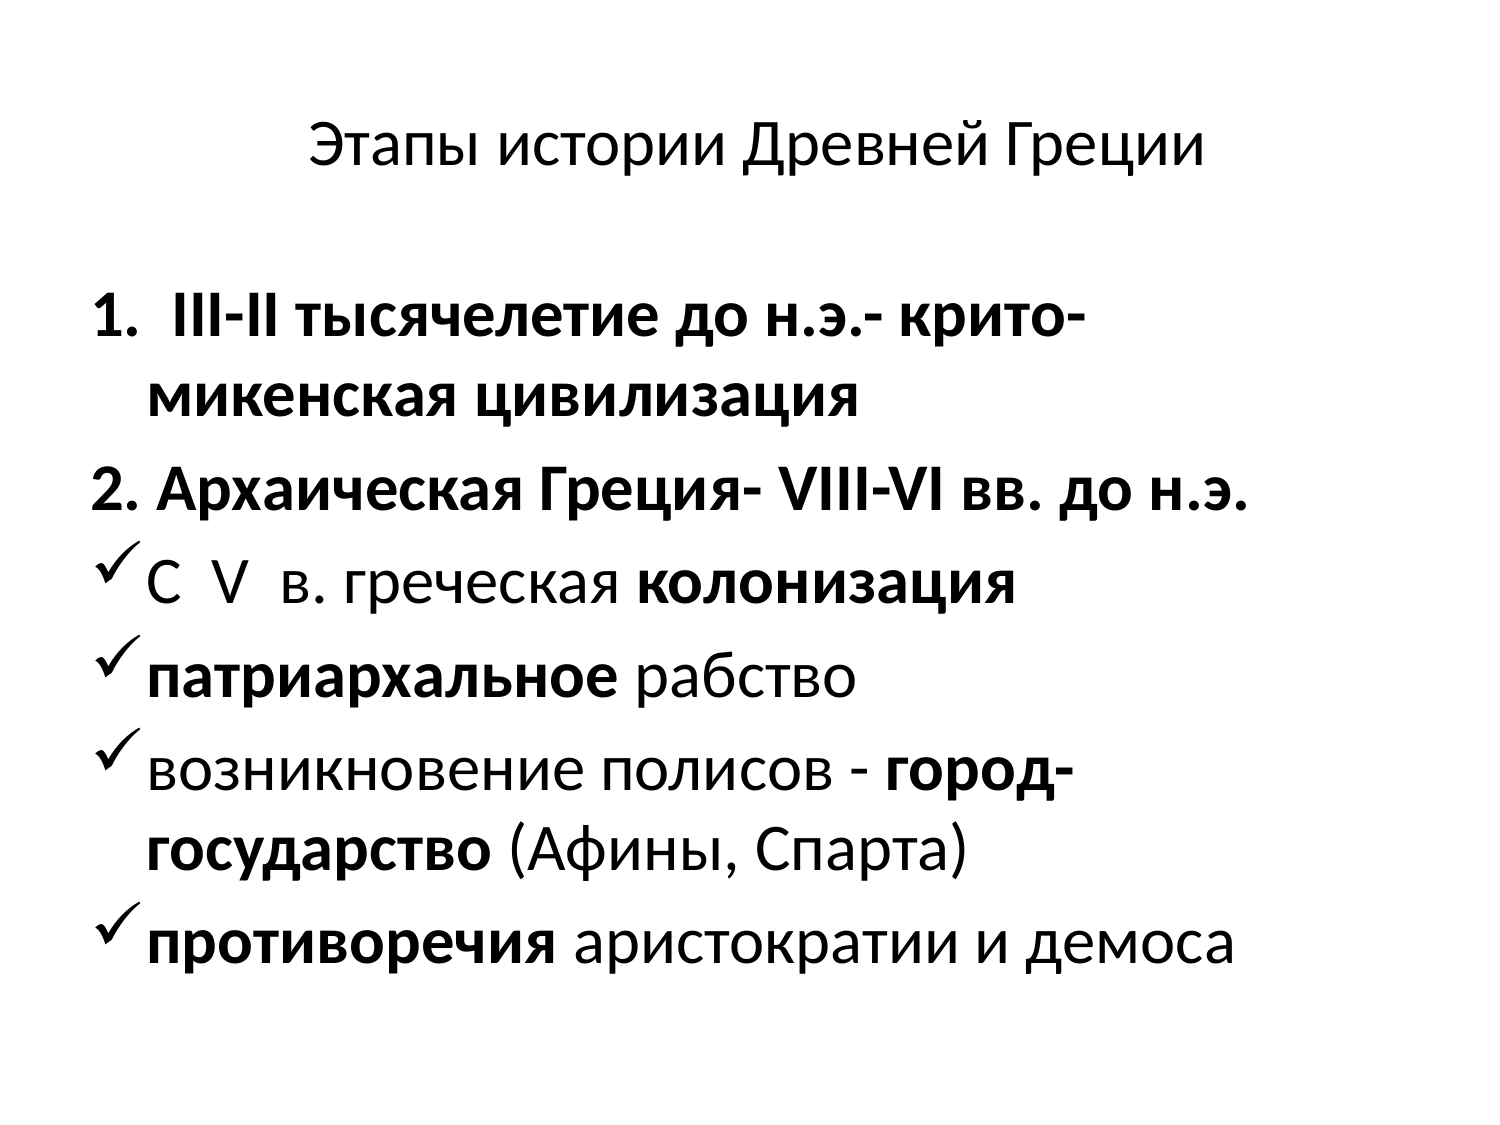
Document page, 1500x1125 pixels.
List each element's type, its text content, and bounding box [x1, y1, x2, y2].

title Этапы истории Древней Греции [75, 45, 1425, 233]
list 1. III-II тысячелетие до н.э.- крито- микенская цивилизация 2. Архаическая Греция- VIII-VI вв. до н.э. С V в. греческая колонизация патриархальное рабство возникновение полисов - город- государство (Афины, Спарта) противоречия аристократии и демоса [75, 262, 1425, 1005]
